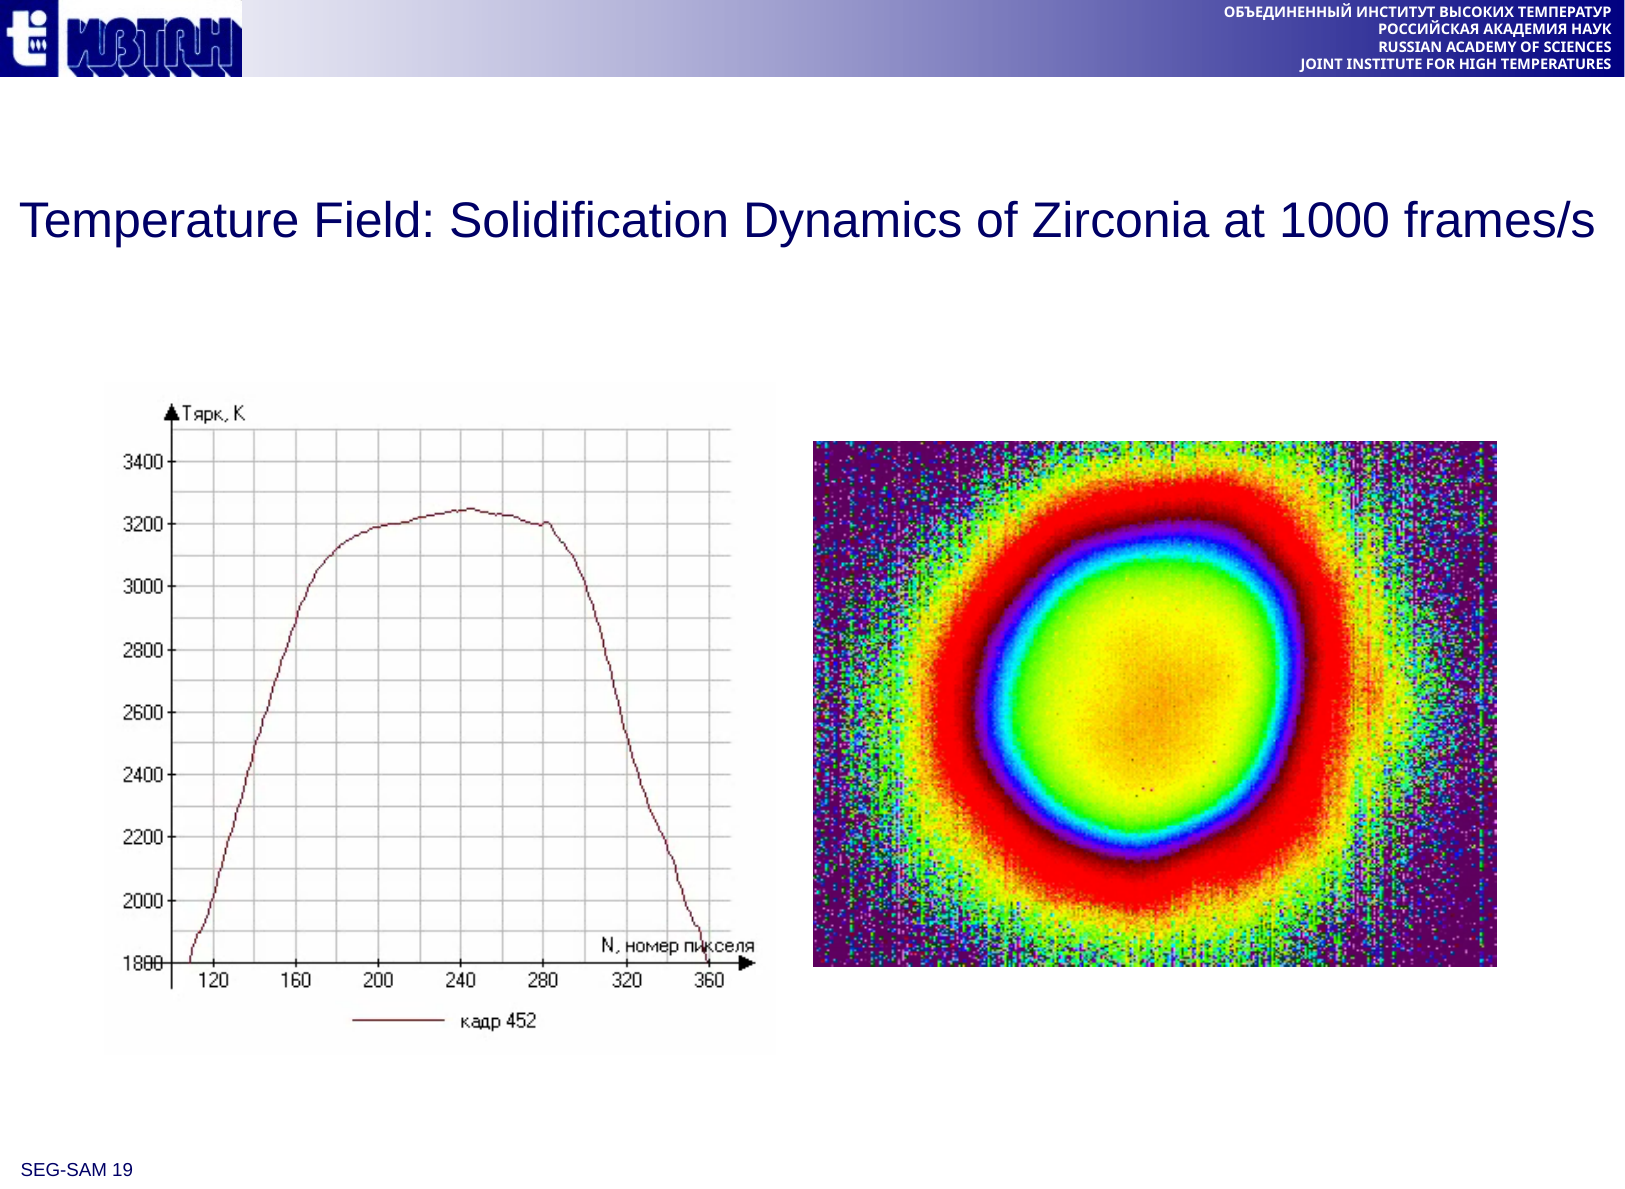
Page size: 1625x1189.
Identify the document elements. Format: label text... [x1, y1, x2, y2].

text_box Temperature Field: Solidification Dynamics of Zirconia at 1000 frames/s [0, 180, 1625, 256]
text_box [811, 440, 1498, 968]
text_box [103, 381, 778, 1056]
picture [0, 0, 242, 77]
